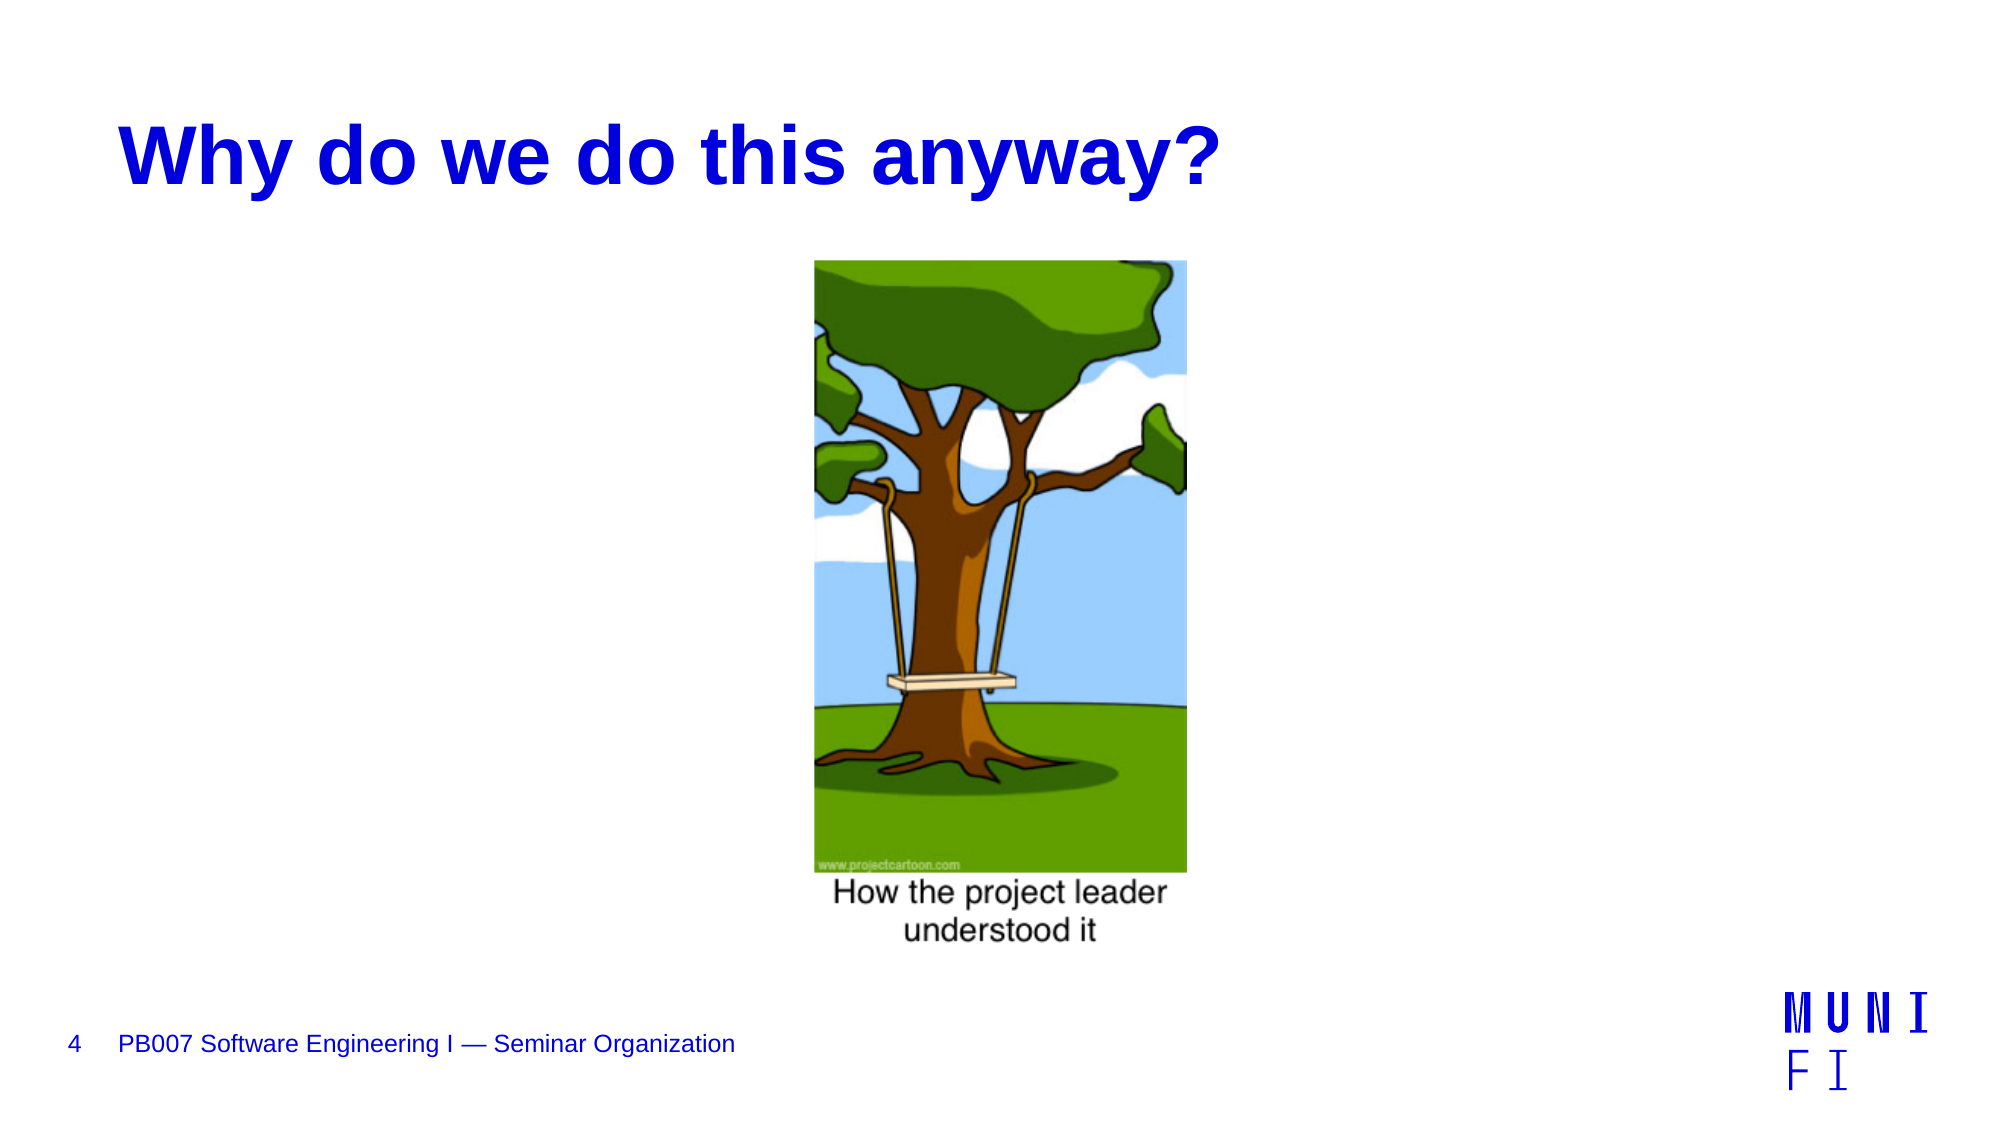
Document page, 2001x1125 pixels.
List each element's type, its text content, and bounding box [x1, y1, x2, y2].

footer PB007 Software Engineering I — Seminar Organization [118, 1021, 1418, 1063]
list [812, 259, 1187, 955]
title Why do we do this anyway? [118, 118, 1883, 193]
slide_number 4 [67, 1021, 110, 1063]
